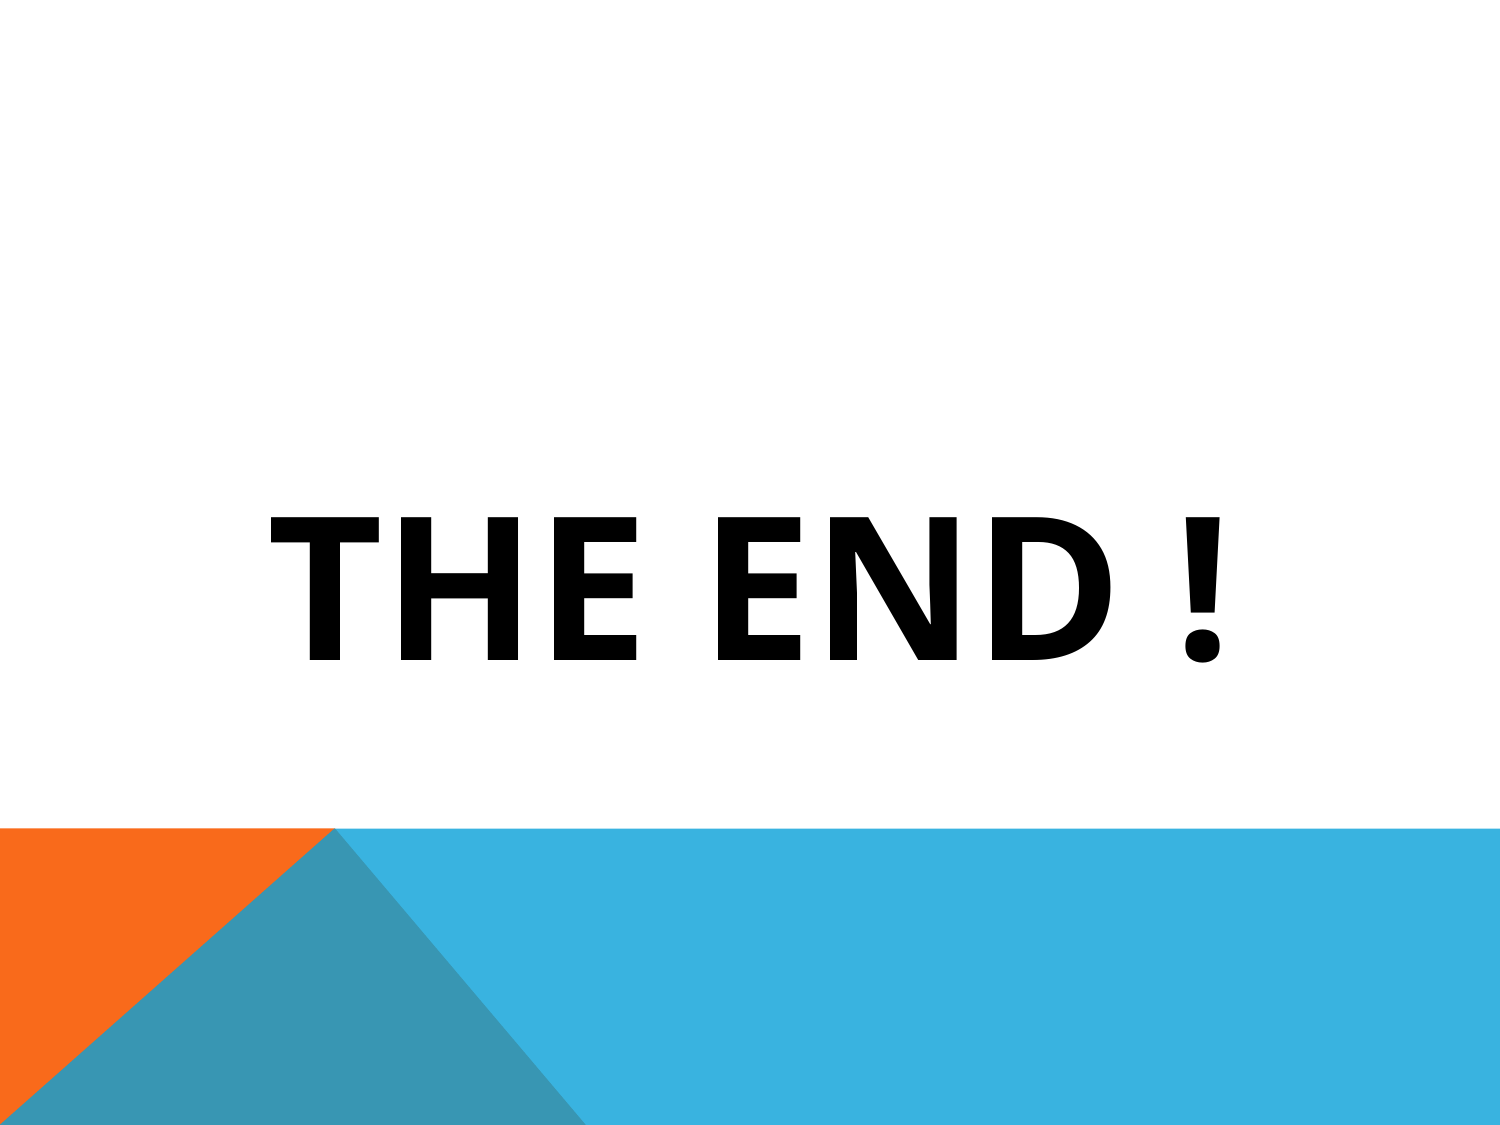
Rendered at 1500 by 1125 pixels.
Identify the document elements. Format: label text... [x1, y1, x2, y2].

list THE END ! [0, 0, 1500, 1125]
